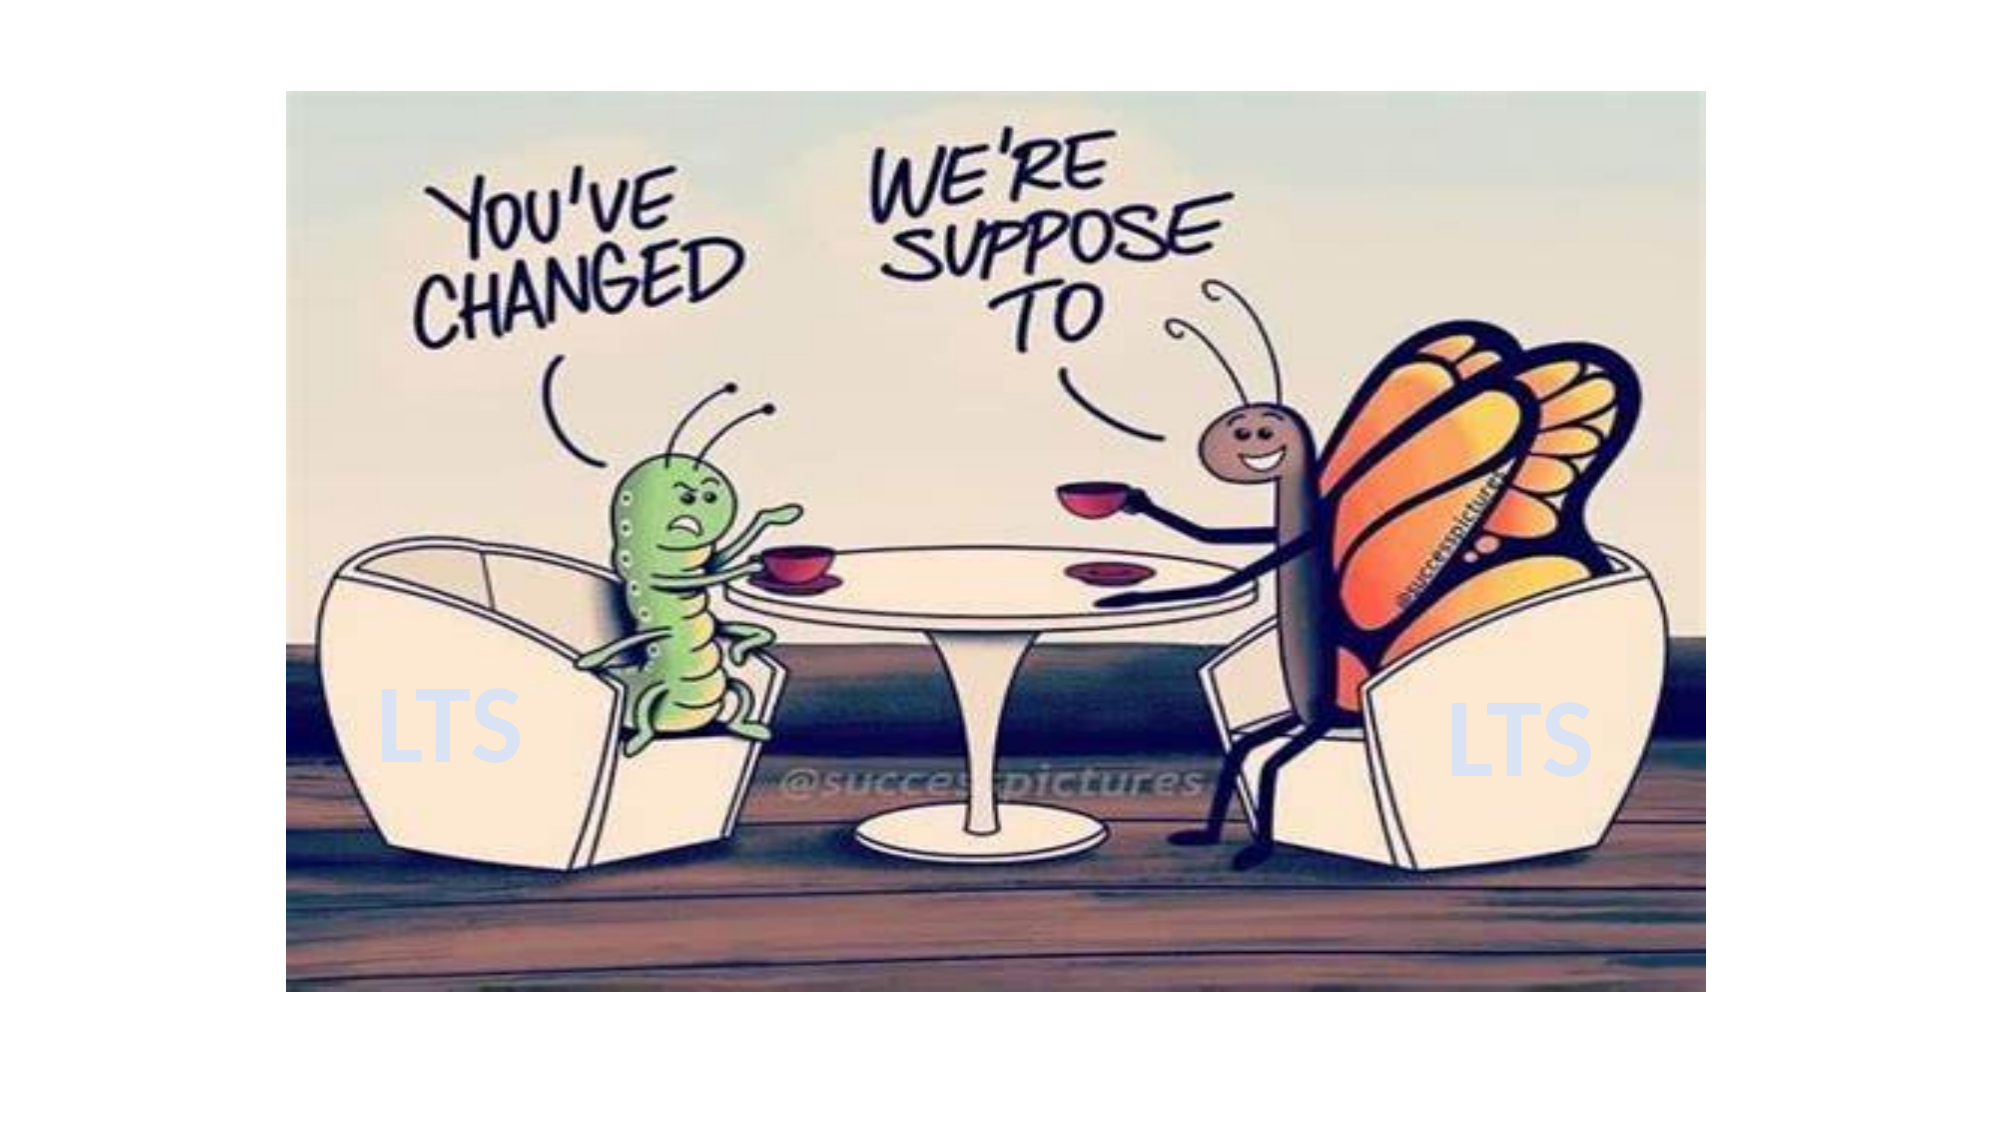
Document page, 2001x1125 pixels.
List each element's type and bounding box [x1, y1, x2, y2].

list [286, 91, 1706, 992]
